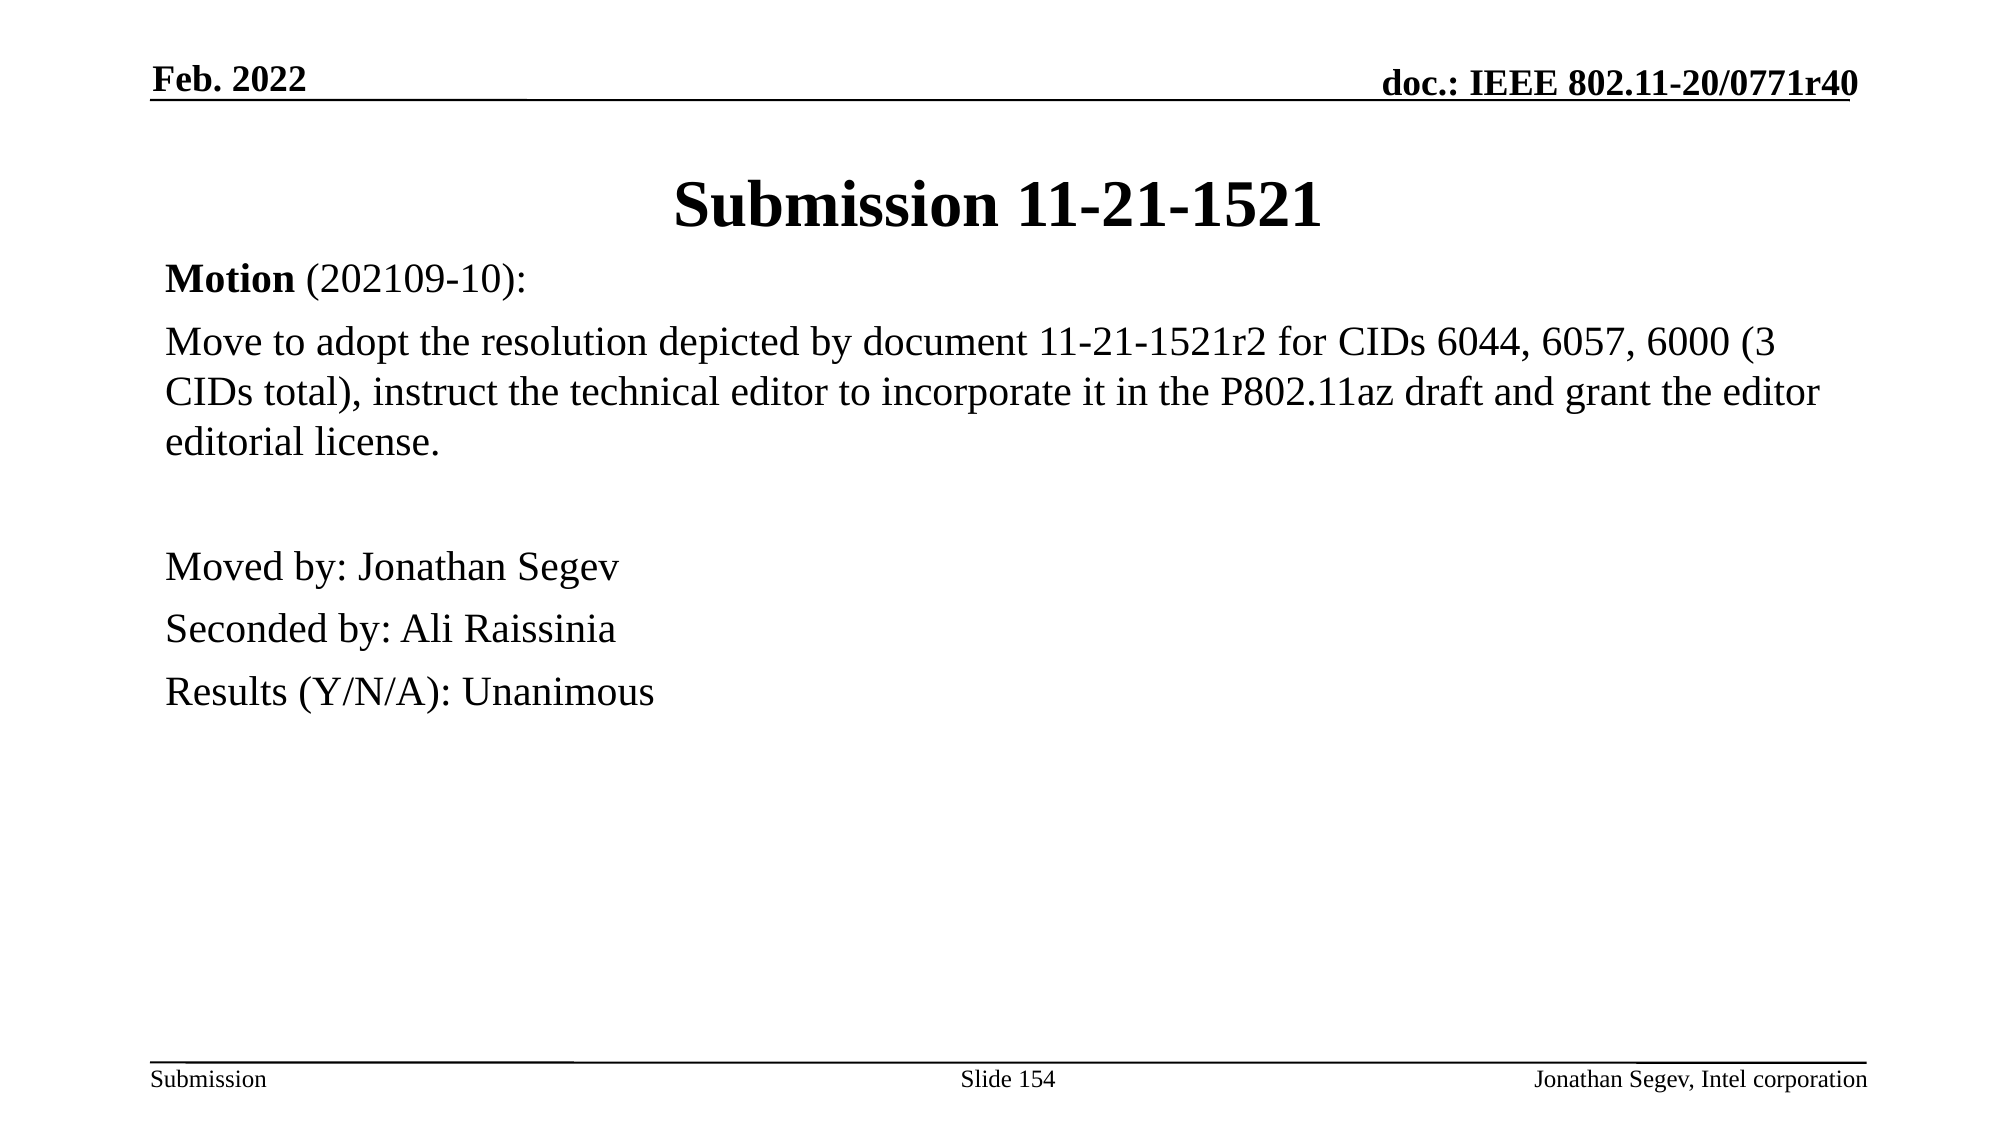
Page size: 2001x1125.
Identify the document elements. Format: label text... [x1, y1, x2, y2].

slide_number Slide 154 [950, 1061, 1067, 1123]
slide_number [152, 54, 563, 100]
footer Jonathan Segev, Intel corporation [1171, 1061, 1869, 1093]
title Submission 11-21-1521 [149, 112, 1850, 243]
list Motion (202109-10): Move to adopt the resolution depicted by document 11-21-1521r2 for CIDs 6044, 6057, 6000 (3 CIDs total), instruct the technical editor to incorporate it in the P802.11az draft and grant the editor editorial license. Moved by: Jonathan Segev Seconded by: Ali Raissinia Results (Y/N/A): Unanimous [149, 243, 1850, 1000]
